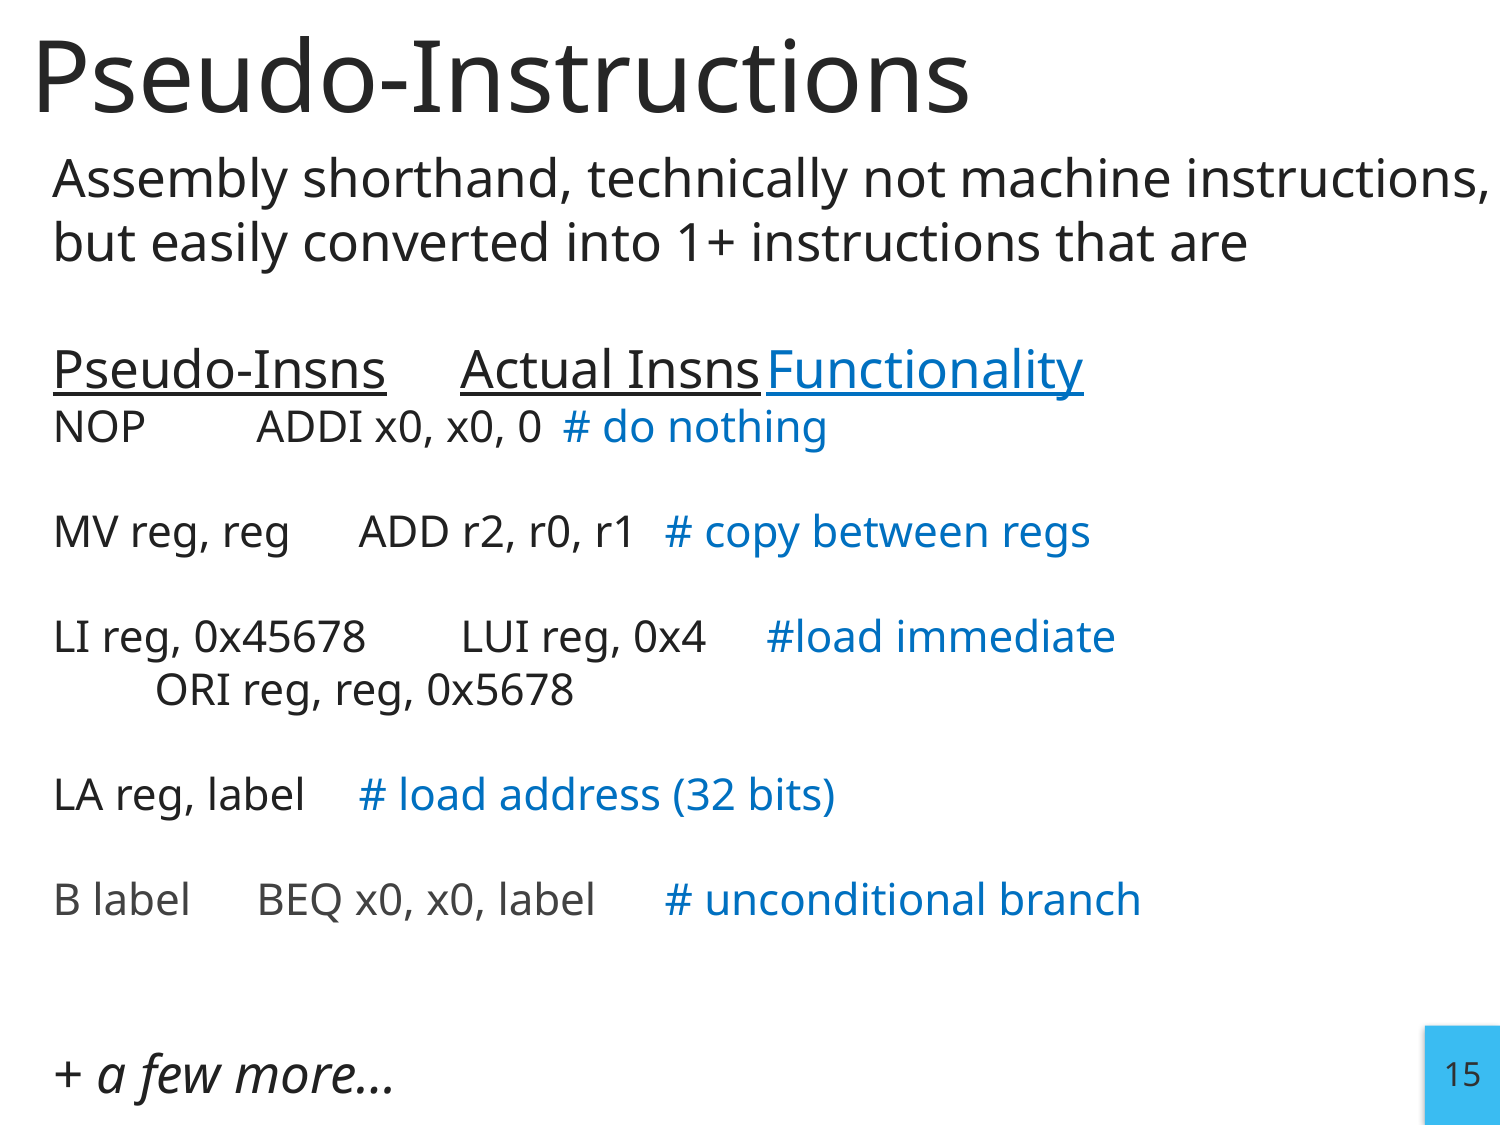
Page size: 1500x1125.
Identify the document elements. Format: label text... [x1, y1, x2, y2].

list Assembly shorthand, technically not machine instructions, but easily converted into 1+ instructions that are Pseudo-Insns Actual Insns Functionality NOP ADDI x0, x0, 0 # do nothing MV reg, reg ADD r2, r0, r1 # copy between regs LI reg, 0x45678 LUI reg, 0x4 #load immediate ORI reg, reg, 0x5678 LA reg, label # load address (32 bits) B label BEQ x0, x0, label # unconditional branch + a few more… [37, 137, 1500, 1125]
title Pseudo-Instructions [15, 0, 1485, 146]
slide_number 15 [1425, 1025, 1500, 1125]
